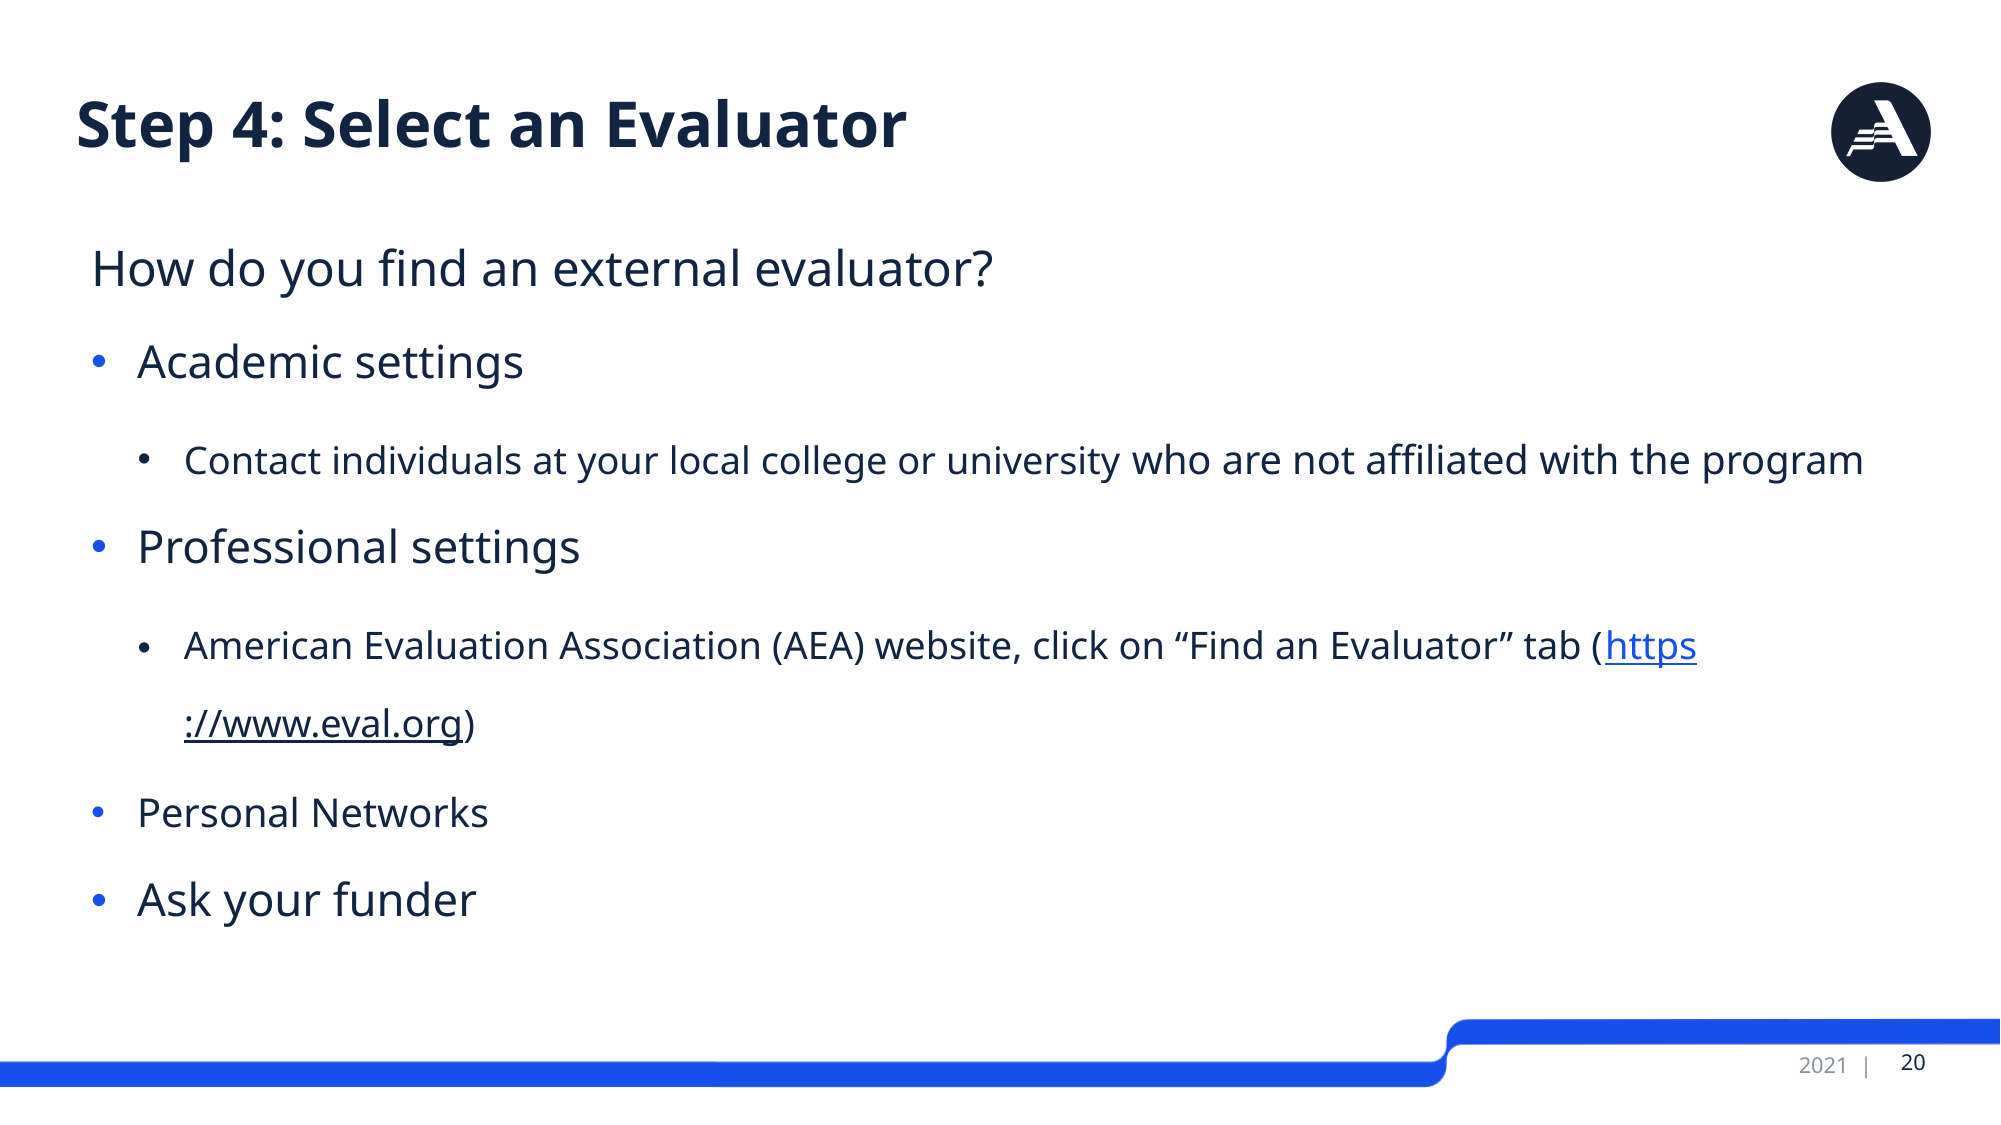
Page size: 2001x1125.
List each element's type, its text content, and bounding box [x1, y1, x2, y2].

picture [1831, 82, 1931, 182]
list How do you find an external evaluator? Academic settings Contact individuals at your local college or university who are not affiliated with the program Professional settings American Evaluation Association (AEA) website, click on “Find an Evaluator” tab (https://www.eval.org) Personal Networks Ask your funder [76, 236, 1917, 940]
slide_number 2021 | [1750, 1053, 1888, 1076]
slide_number 20 [1889, 1052, 1938, 1075]
picture [0, 1018, 2000, 1088]
title Step 4: Select an Evaluator [76, 93, 1074, 162]
